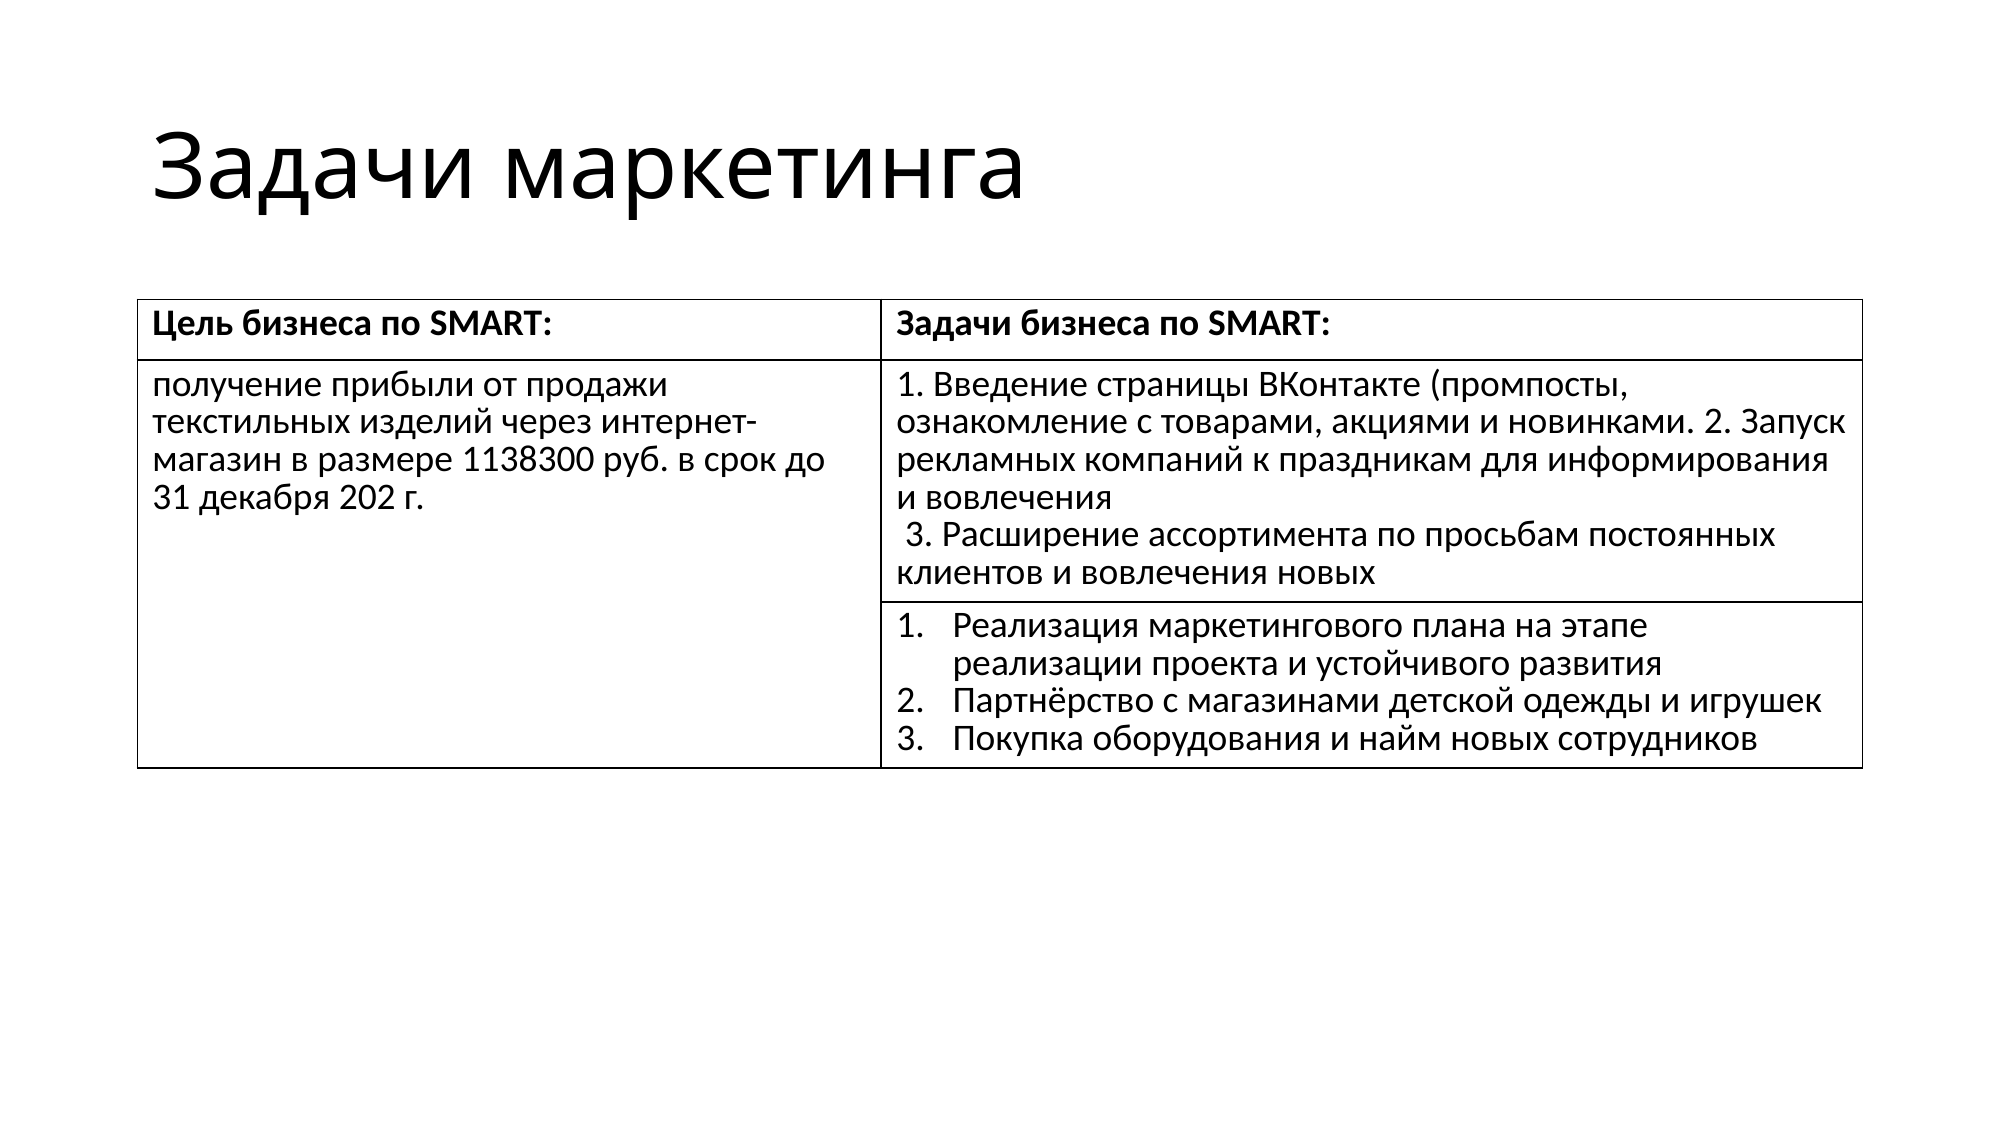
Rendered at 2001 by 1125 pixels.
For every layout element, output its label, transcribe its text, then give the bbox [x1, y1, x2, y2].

table_header Задачи бизнеса по SMART: [882, 300, 1862, 359]
title Задачи маркетинга [137, 59, 1863, 278]
table_cell 1. Введение страницы ВКонтакте (промпосты, ознакомление с товарами, акциями и новинками. 2. Запуск рекламных компаний к праздникам для информирования и вовлечения 3. Расширение ассортимента по просьбам постоянных клиентов и вовлечения новых [882, 361, 1862, 601]
table_cell получение прибыли от продажи текстильных изделий через интернет-магазин в размере 1138300 руб. в срок до 31 декабря 202 г. [138, 361, 880, 767]
table_cell Реализация маркетингового плана на этапе реализации проекта и устойчивого развития Партнёрство с магазинами детской одежды и игрушек Покупка оборудования и найм новых сотрудников [882, 603, 1862, 767]
table_header Цель бизнеса по SMART: [138, 300, 880, 359]
